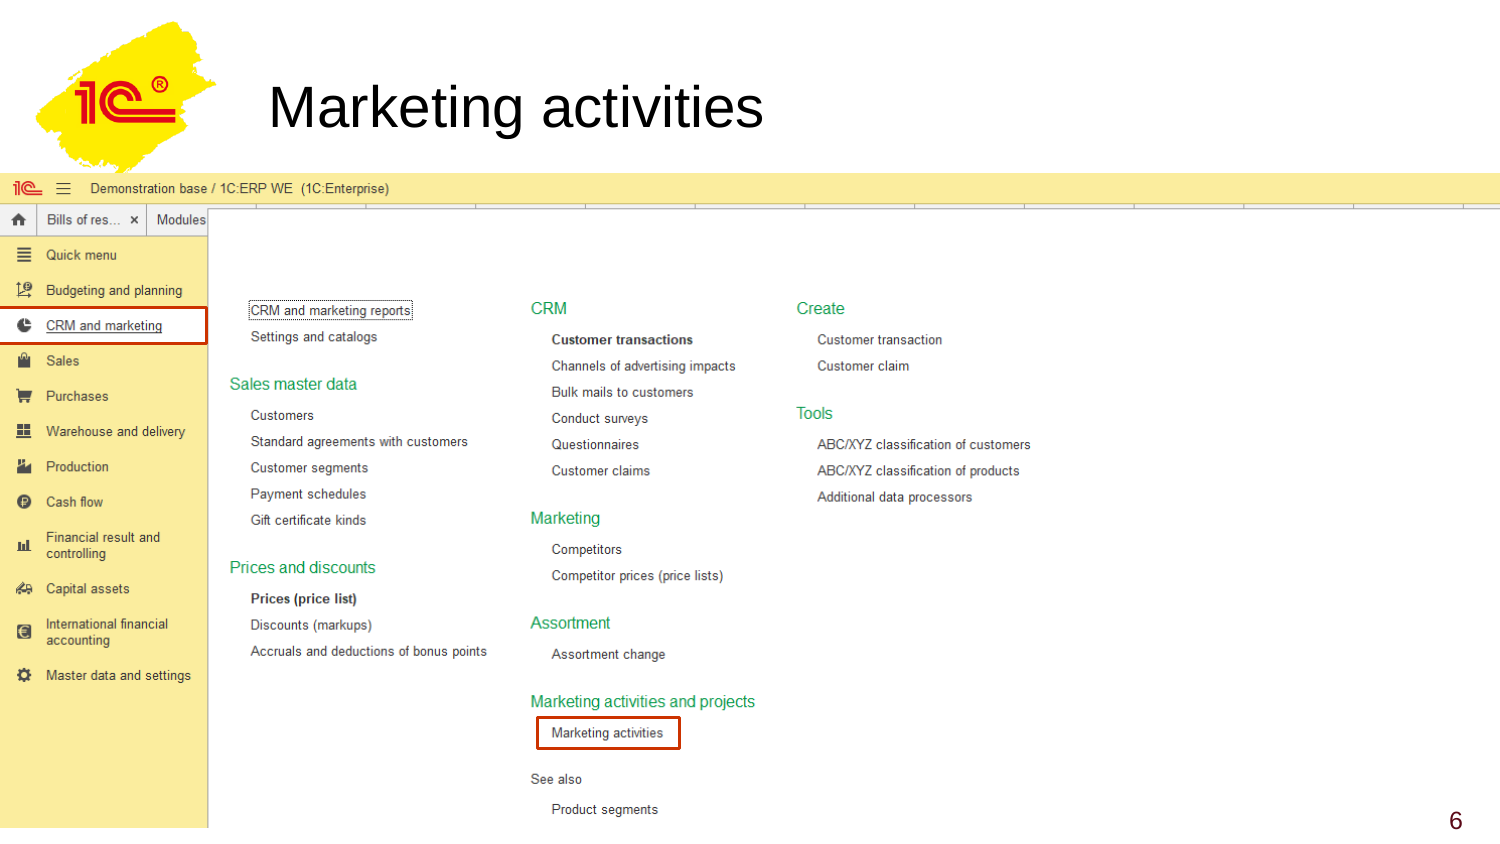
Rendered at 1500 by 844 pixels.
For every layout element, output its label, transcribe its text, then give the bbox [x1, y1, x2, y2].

title Marketing activities [253, 33, 1152, 172]
picture [0, 0, 1500, 828]
